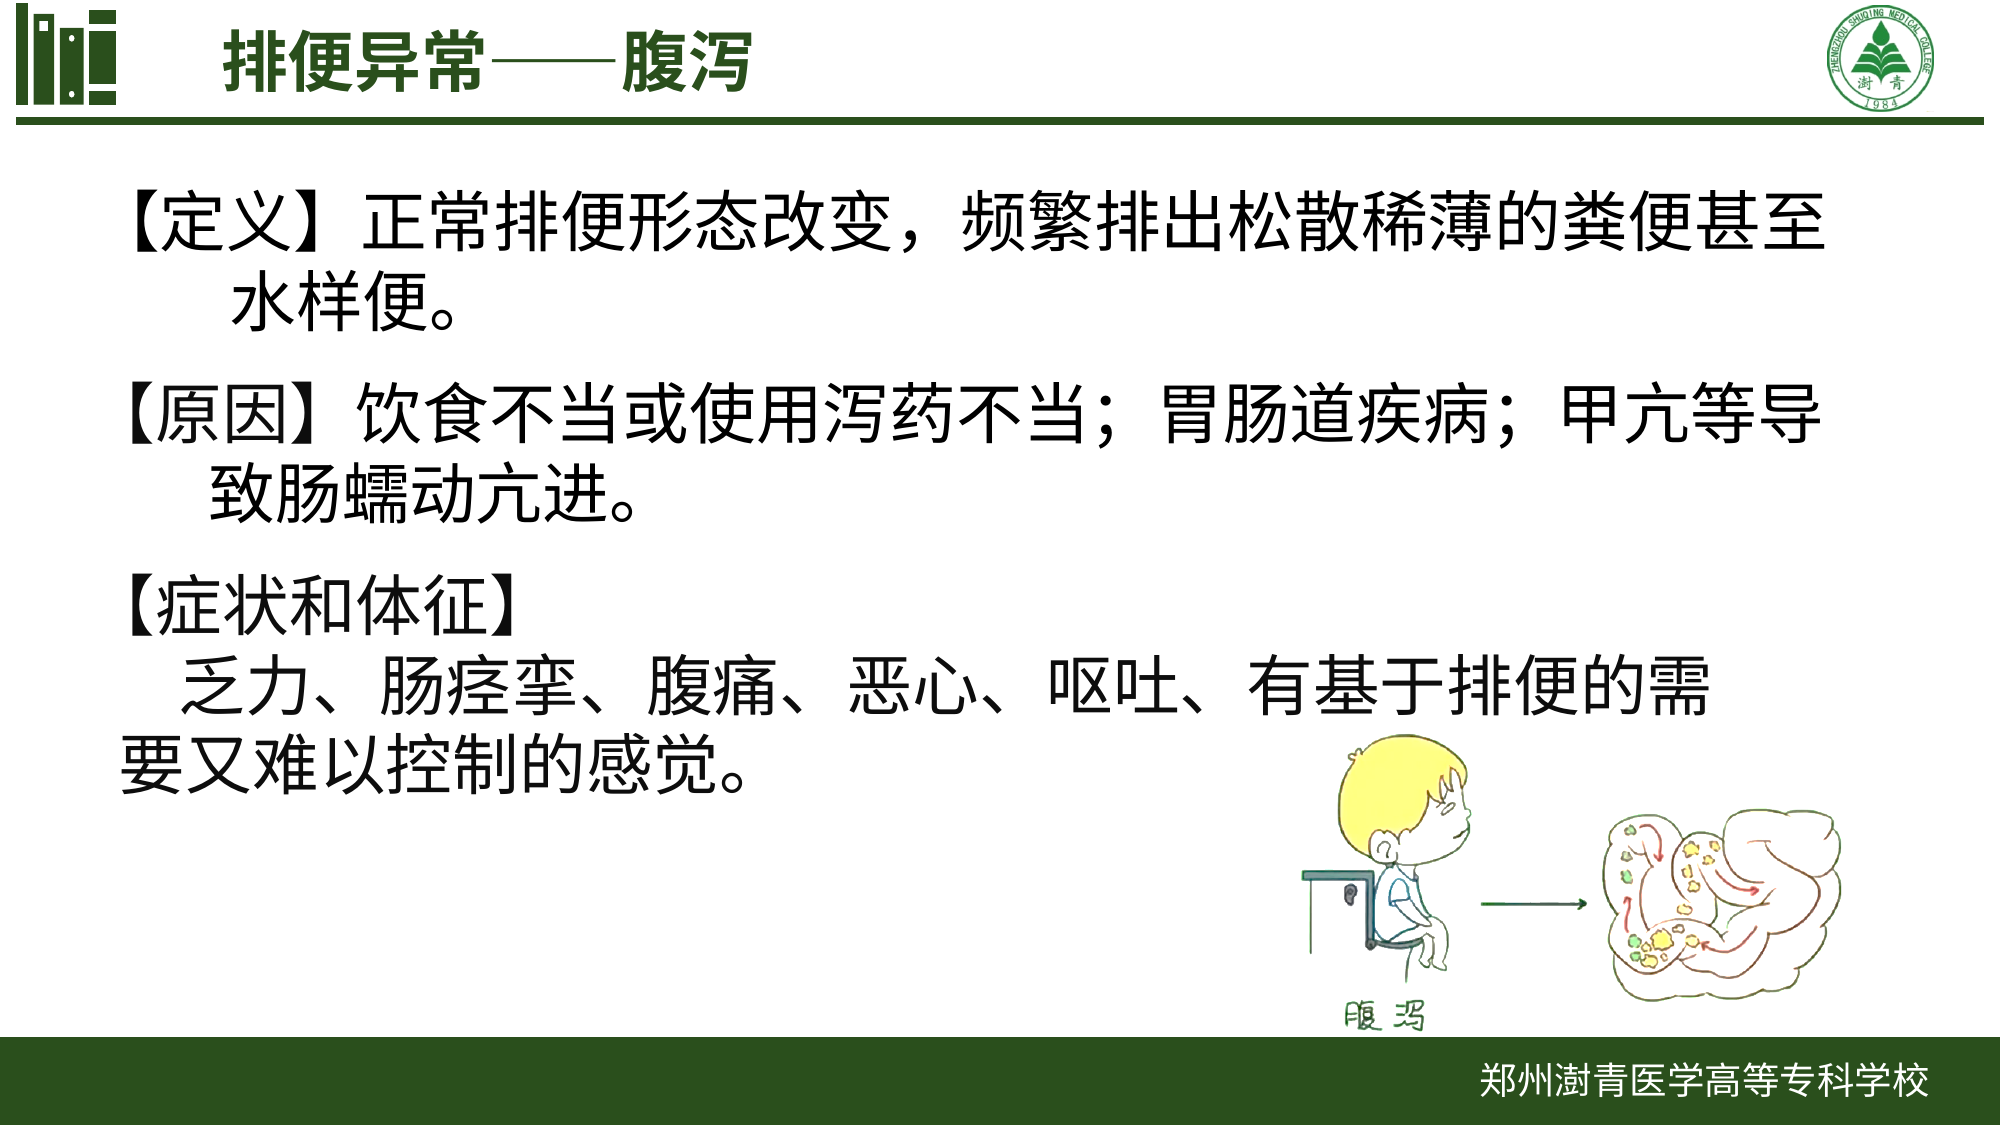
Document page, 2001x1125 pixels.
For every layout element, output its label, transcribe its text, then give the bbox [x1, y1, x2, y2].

text_box 【症状和体征】 乏力、肠痉挛、腹痛、恶心、呕吐、有基于排便的需 要又难以控制的感觉。 [43, 555, 1861, 811]
picture [1283, 727, 1845, 1034]
text_box 郑州澍青医学高等专科学校 [1465, 1049, 1950, 1125]
text_box 【原因】饮食不当或使用泻药不当；胃肠道疾病；甲亢等导 致肠蠕动亢进。 [43, 364, 1886, 539]
list 排便异常——腹泻 [205, 12, 1414, 107]
text_box 【定义】正常排便形态改变，频繁排出松散稀薄的粪便甚至 水样便。 [78, 172, 1845, 348]
picture [1827, 5, 1934, 112]
